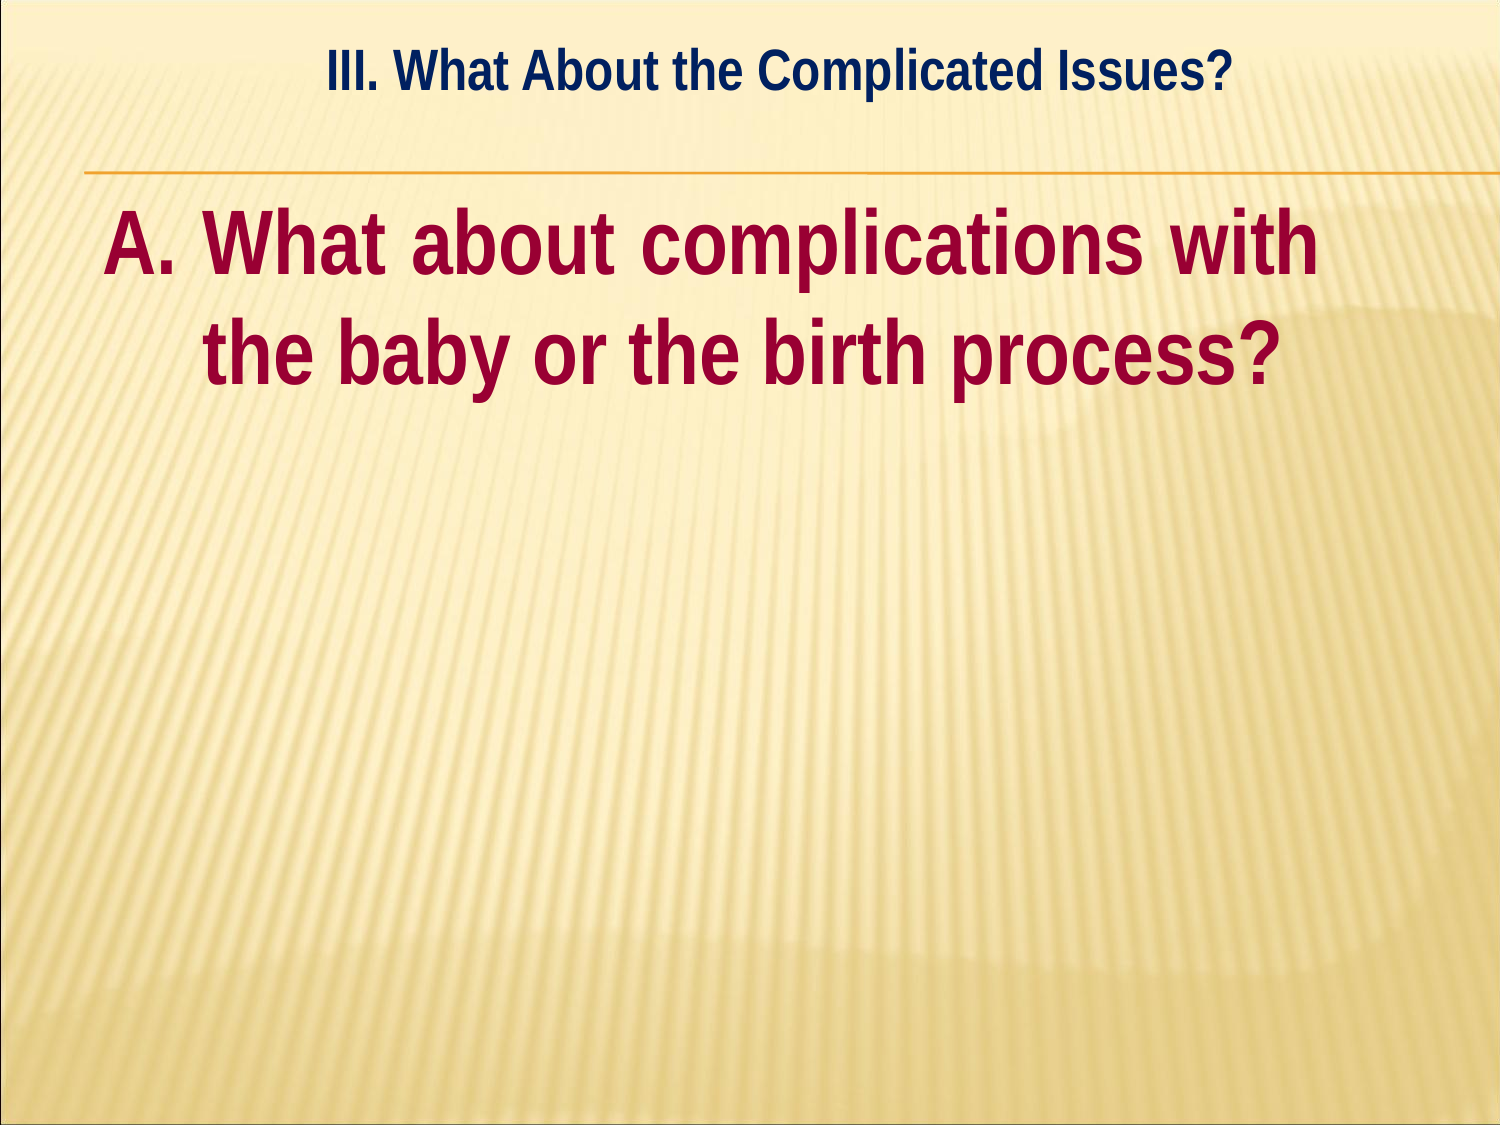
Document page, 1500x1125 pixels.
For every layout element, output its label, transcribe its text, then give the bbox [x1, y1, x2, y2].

list A. What about complications with the baby or the birth process? [87, 174, 1438, 910]
picture [0, 0, 1500, 1125]
text_box III. What About the Complicated Issues? [137, 24, 1425, 110]
